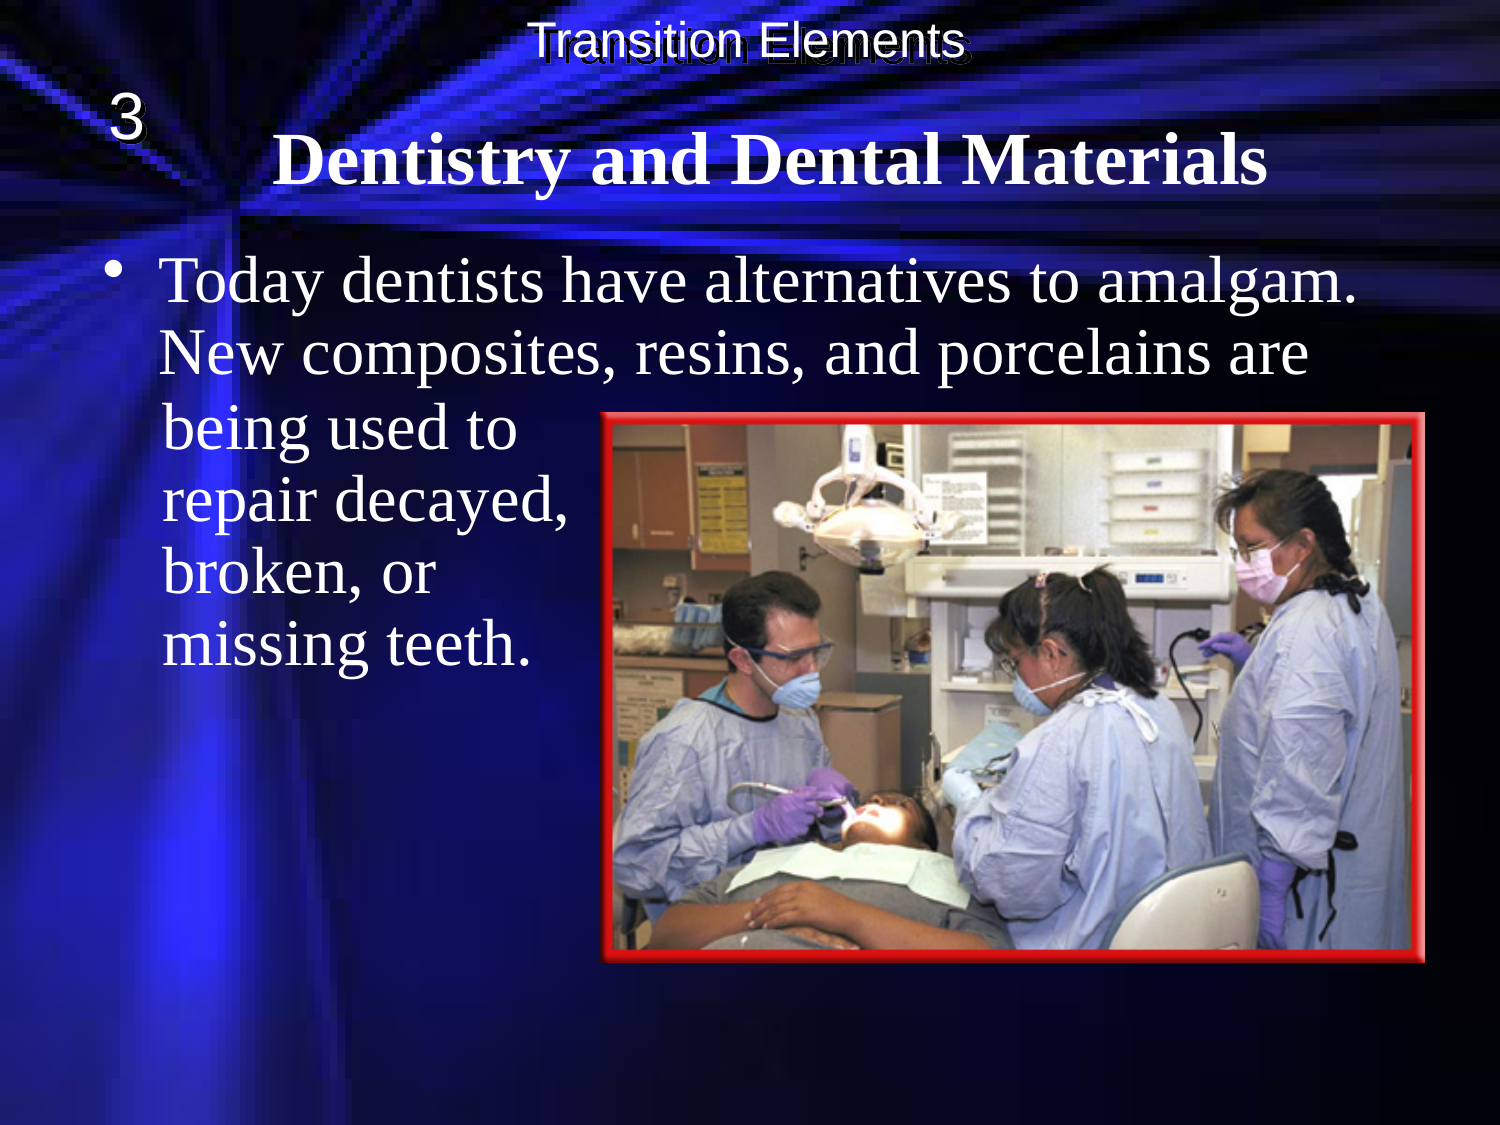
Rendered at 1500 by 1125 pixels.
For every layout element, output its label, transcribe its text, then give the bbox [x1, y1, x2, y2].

picture [0, 0, 1500, 1125]
text_box Transition Elements [511, 0, 982, 75]
text_box 3 [93, 65, 161, 160]
text_box Dentistry and Dental Materials [257, 112, 1286, 209]
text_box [87, 237, 1425, 688]
